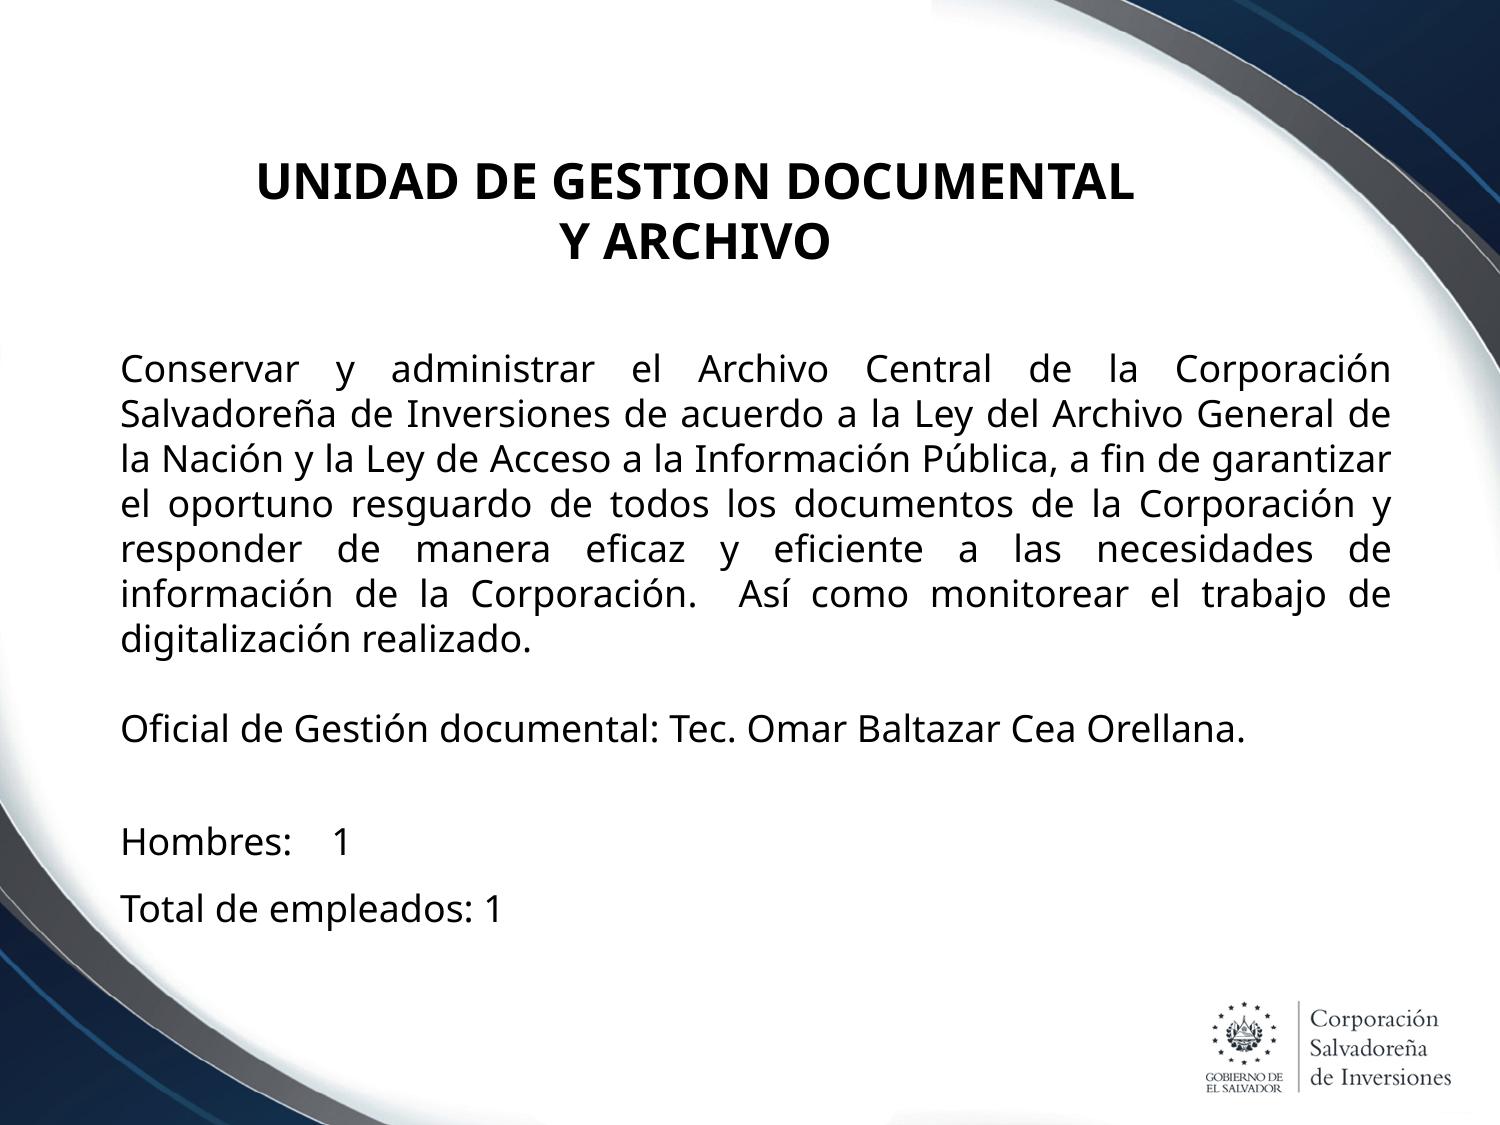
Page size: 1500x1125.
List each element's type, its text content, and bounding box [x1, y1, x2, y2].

text_box UNIDAD DE GESTION DOCUMENTAL Y ARCHIVO [240, 142, 1164, 277]
text_box Conservar y administrar el Archivo Central de la Corporación Salvadoreña de Inversiones de acuerdo a la Ley del Archivo General de la Nación y la Ley de Acceso a la Información Pública, a fin de garantizar el oportuno resguardo de todos los documentos de la Corporación y responder de manera eficaz y eficiente a las necesidades de información de la Corporación. Así como monitorear el trabajo de digitalización realizado. Oficial de Gestión documental: Tec. Omar Baltazar Cea Orellana. Hombres: 1 Total de empleados: 1 [105, 337, 1408, 983]
picture [0, 0, 1500, 1125]
